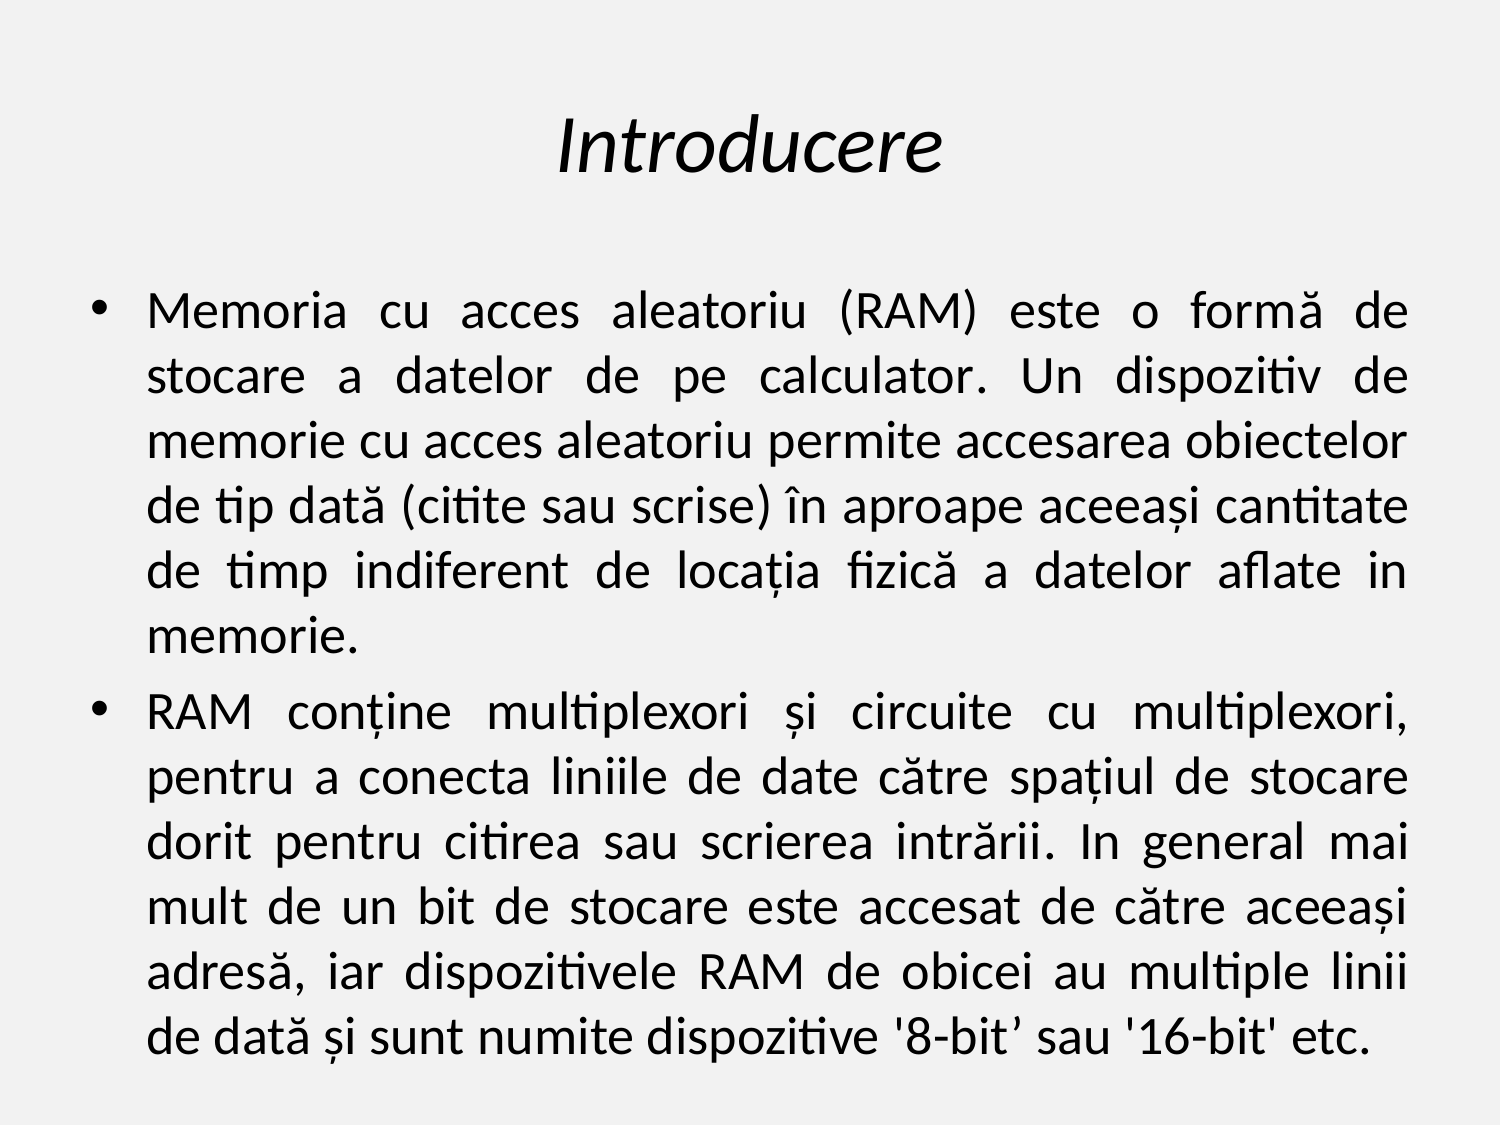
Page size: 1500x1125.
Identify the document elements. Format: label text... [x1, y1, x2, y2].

title Introducere [75, 45, 1425, 233]
list Memoria cu acces aleatoriu (RAM) este o formă de stocare a datelor de pe calculator. Un dispozitiv de memorie cu acces aleatoriu permite accesarea obiectelor de tip dată (citite sau scrise) în aproape aceeași cantitate de timp indiferent de locația fizică a datelor aflate in memorie. RAM conține multiplexori și circuite cu multiplexori, pentru a conecta liniile de date către spațiul de stocare dorit pentru citirea sau scrierea intrării. In general mai mult de un bit de stocare este accesat de către aceeași adresă, iar dispozitivele RAM de obicei au multiple linii de dată și sunt numite dispozitive '8-bit’ sau '16-bit' etc. [75, 267, 1425, 1094]
